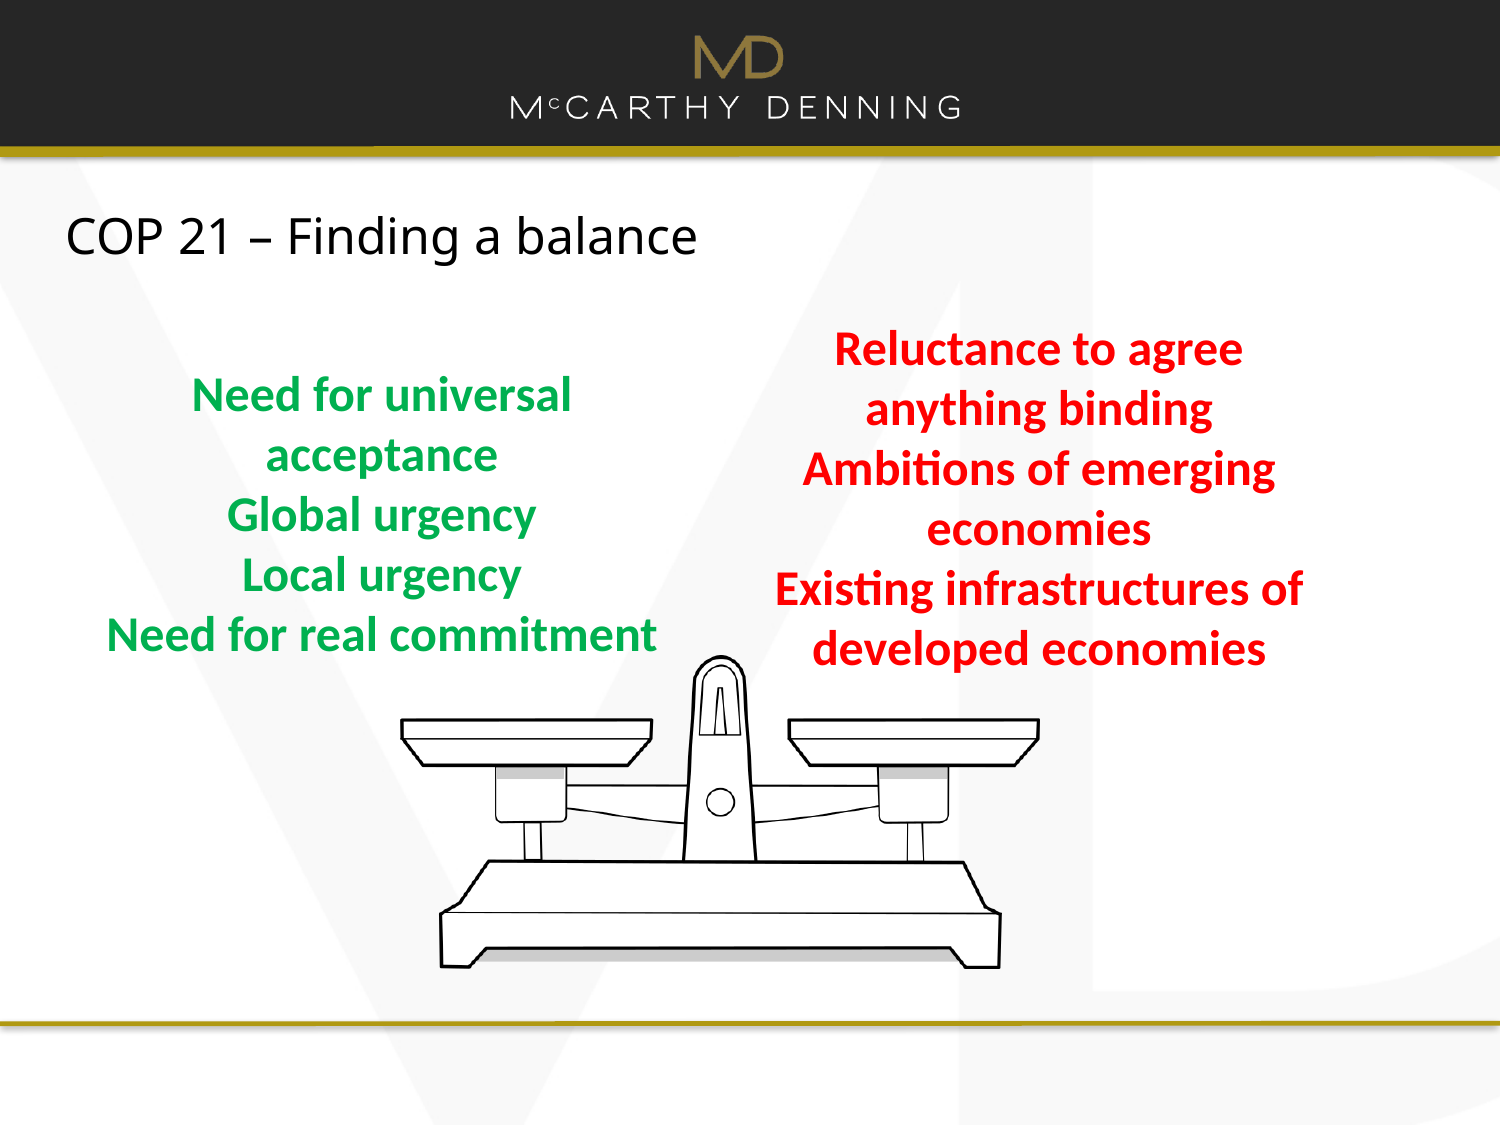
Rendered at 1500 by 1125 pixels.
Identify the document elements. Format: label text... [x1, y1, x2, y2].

picture [0, 1026, 1500, 1125]
text_box Reluctance to agree anything binding Ambitions of emerging economies Existing infrastructures of developed economies [742, 307, 1336, 728]
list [399, 655, 1040, 970]
title COP 21 – Finding a balance [50, 159, 1040, 311]
picture [499, 27, 970, 127]
picture [0, 157, 1500, 1021]
text_box Need for universal acceptance Global urgency Local urgency Need for real commitment [74, 354, 690, 715]
